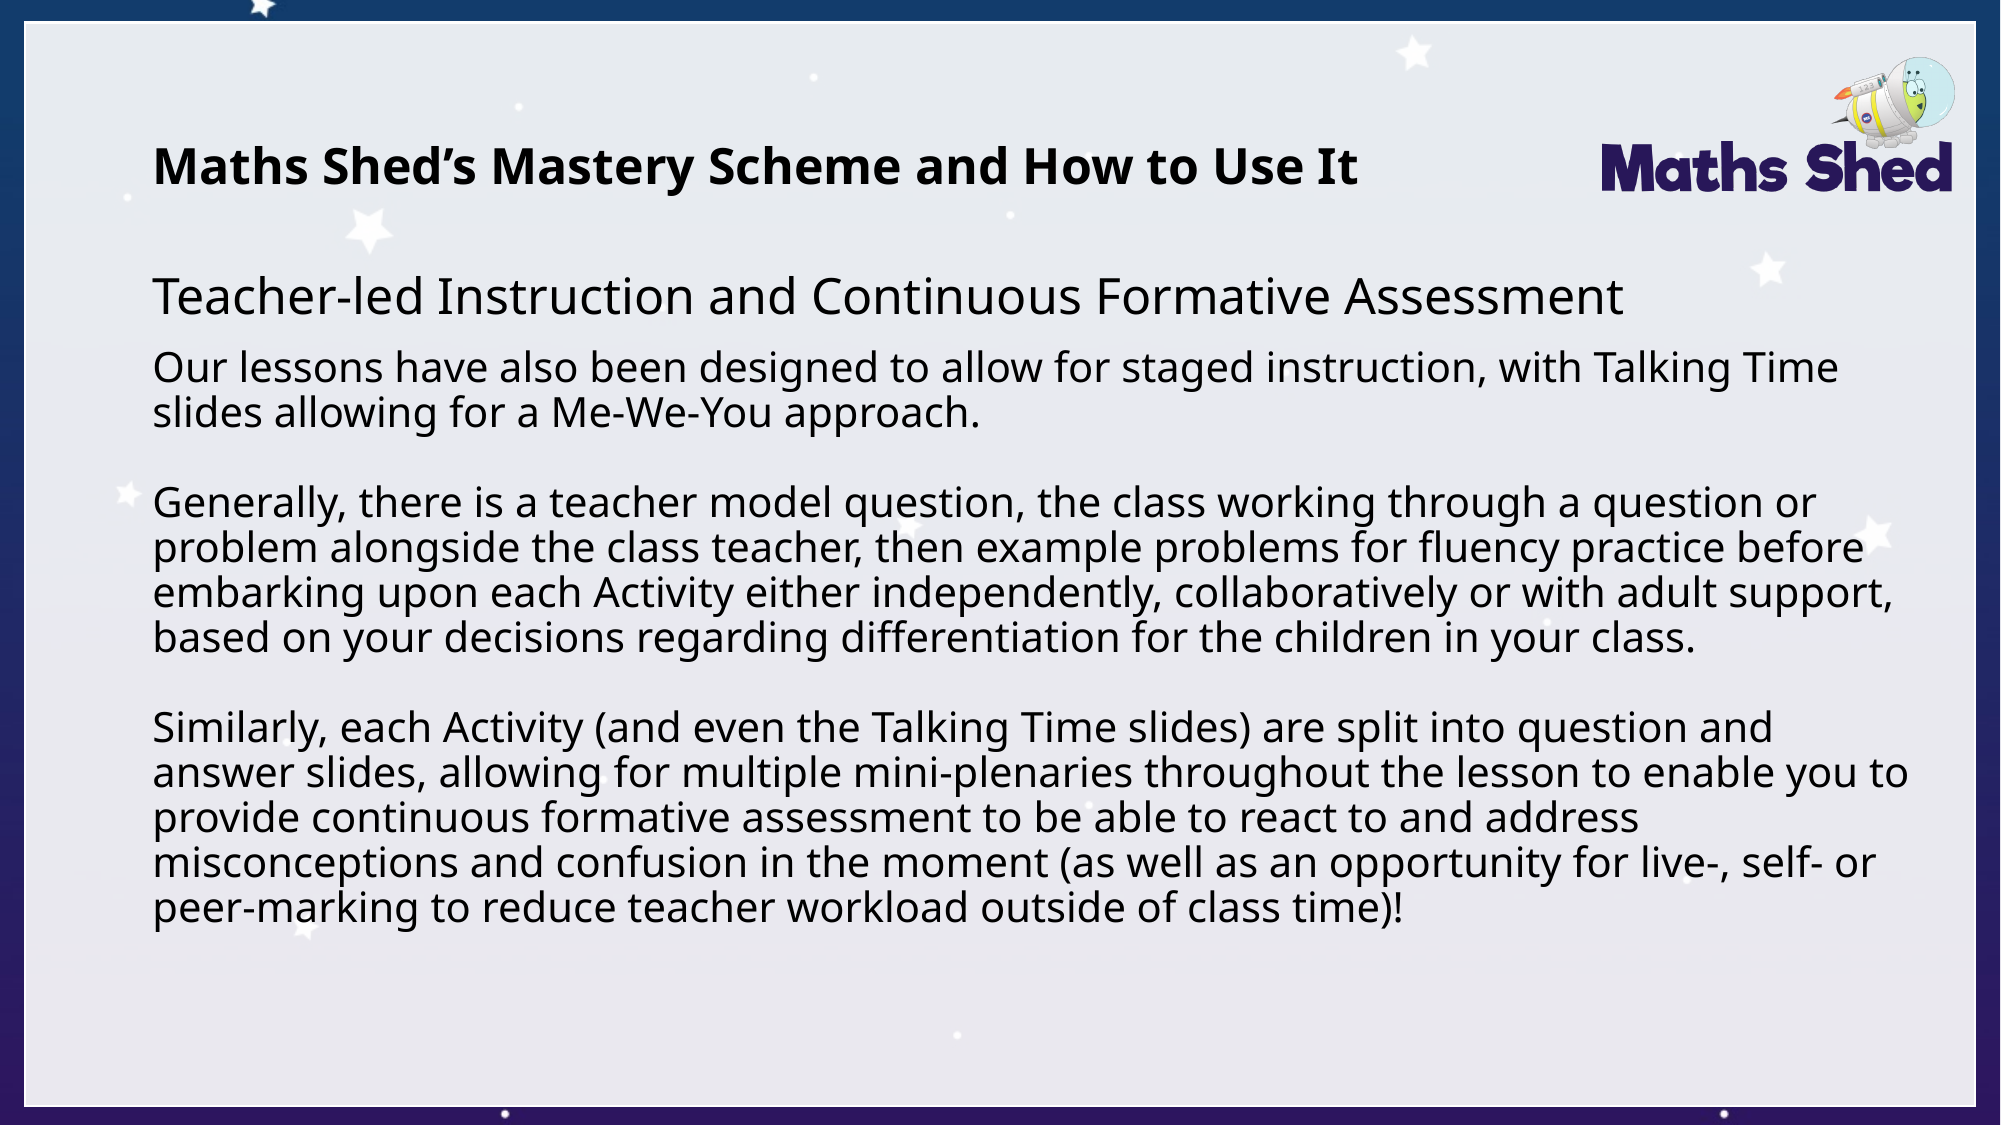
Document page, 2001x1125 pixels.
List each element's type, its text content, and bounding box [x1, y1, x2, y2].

title Maths Shed’s Mastery Scheme and How to Use It [137, 59, 1578, 263]
list Teacher-led Instruction and Continuous Formative Assessment Our lessons have also been designed to allow for staged instruction, with Talking Time slides allowing for a Me-We-You approach. Generally, there is a teacher model question, the class working through a question or problem alongside the class teacher, then example problems for fluency practice before embarking upon each Activity either independently, collaboratively or with adult support, based on your decisions regarding differentiation for the children in your class. Similarly, each Activity (and even the Talking Time slides) are split into question and answer slides, allowing for multiple mini-plenaries throughout the lesson to enable you to provide continuous formative assessment to be able to react to and address misconceptions and confusion in the moment (as well as an opportunity for live-, self- or peer-marking to reduce teacher workload outside of class time)! [137, 263, 1933, 1082]
picture [0, 0, 2001, 1125]
